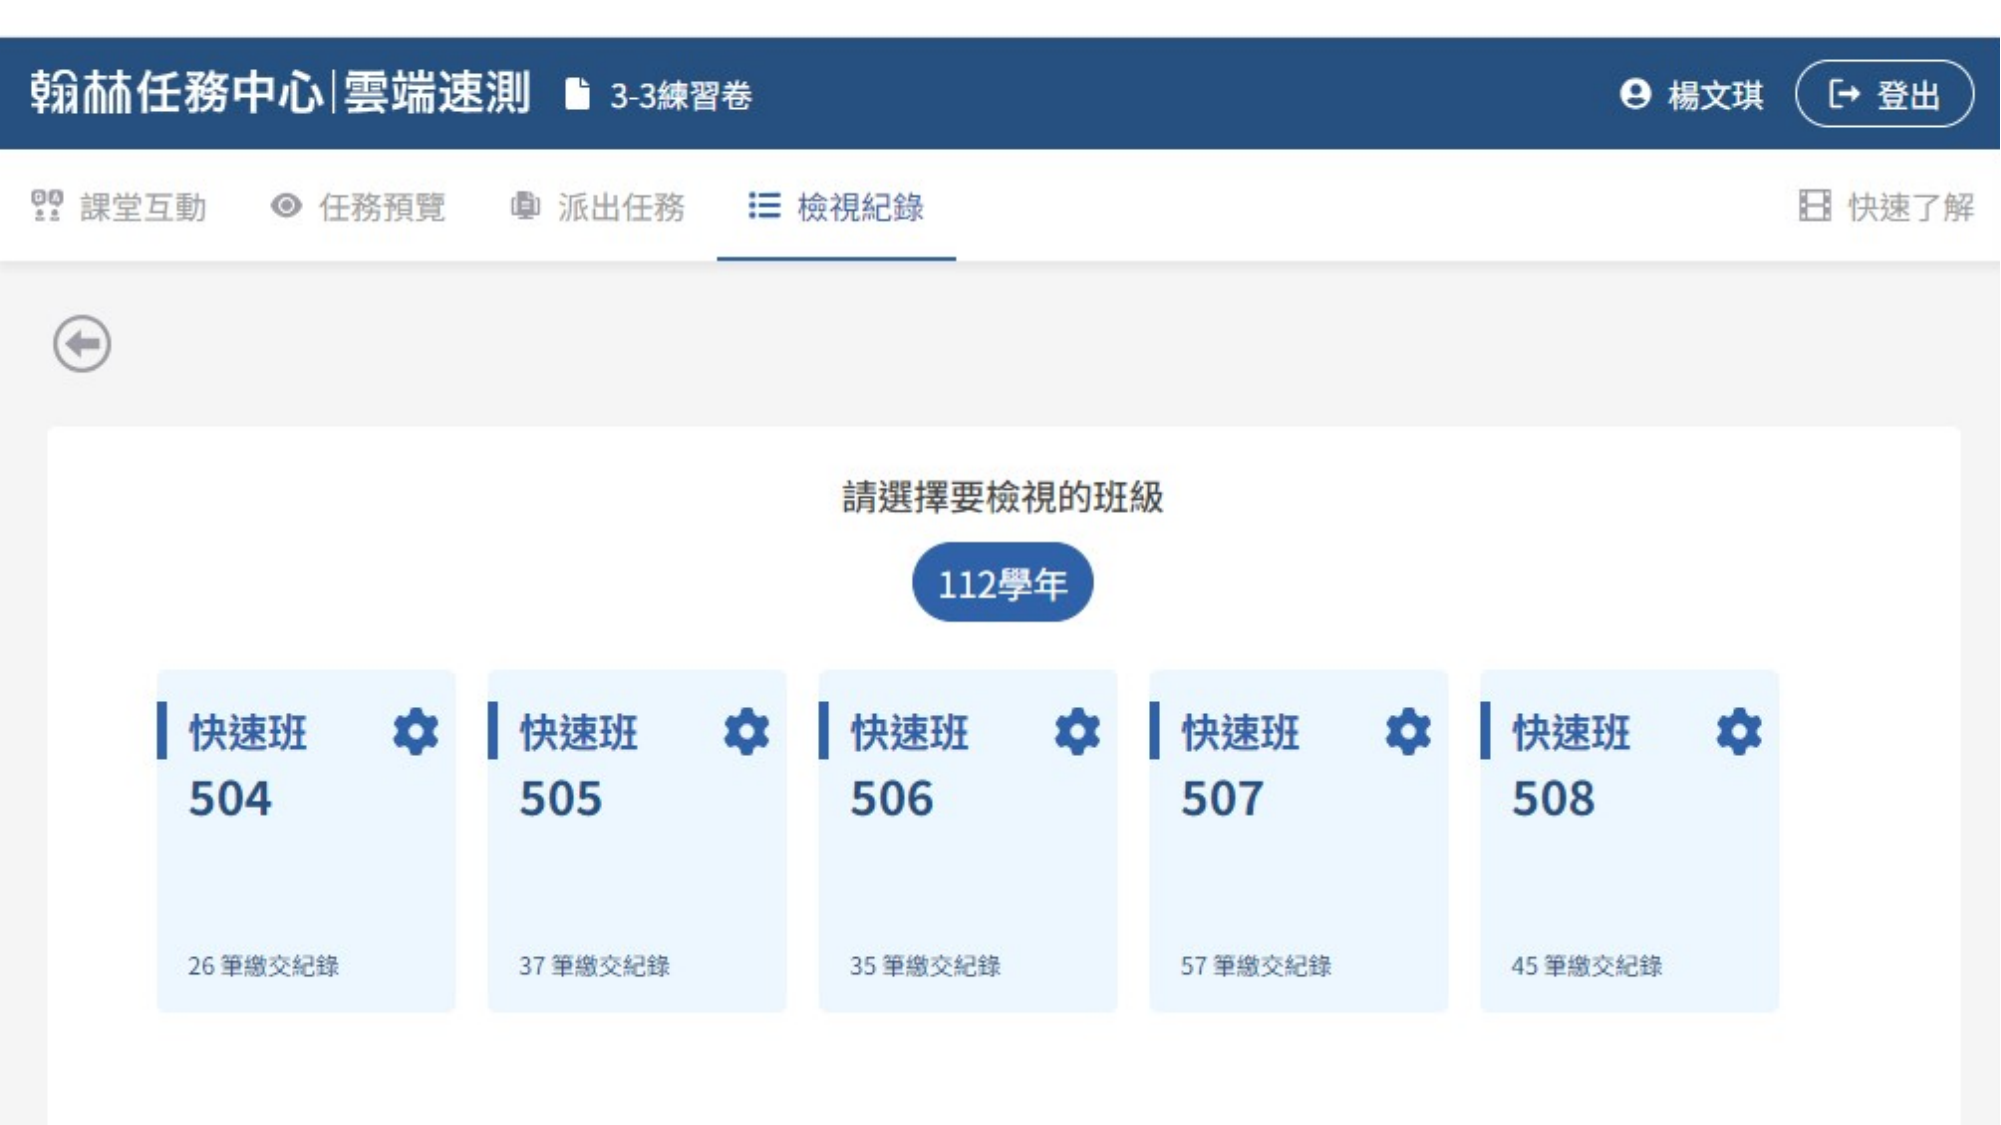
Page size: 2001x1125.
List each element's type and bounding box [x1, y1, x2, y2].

list [0, 0, 2000, 1125]
